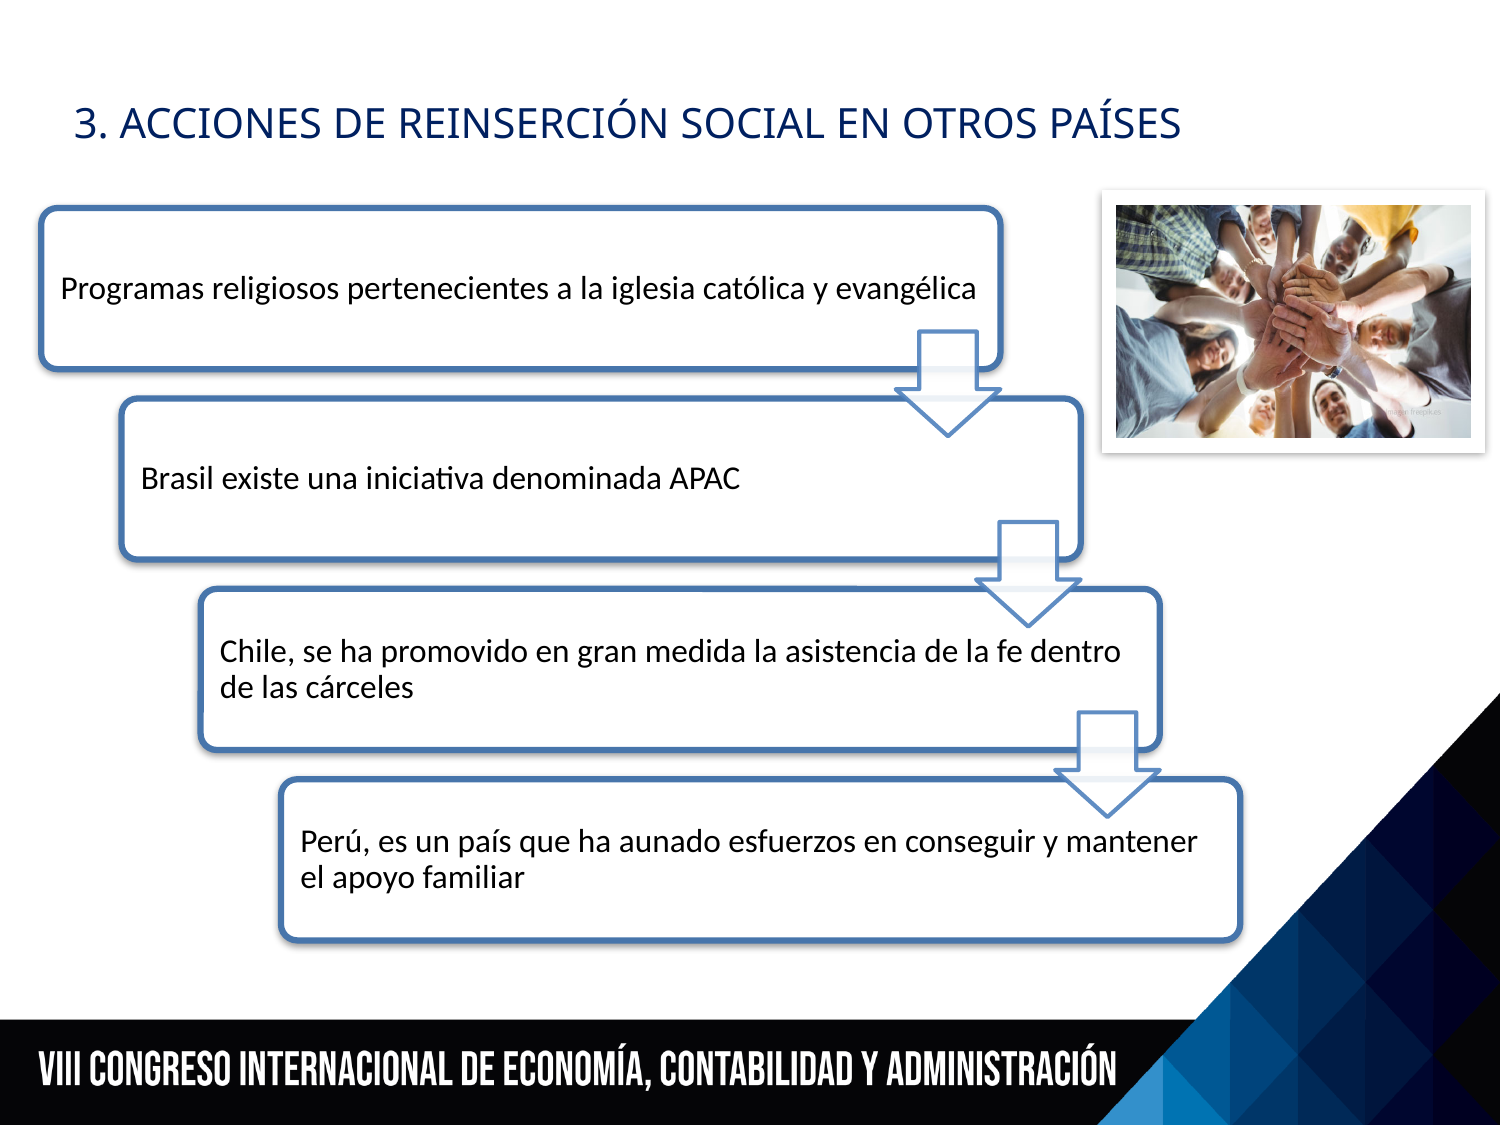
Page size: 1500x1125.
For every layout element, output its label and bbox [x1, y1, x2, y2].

picture [0, 0, 1500, 1125]
text_box [40, 207, 1241, 941]
